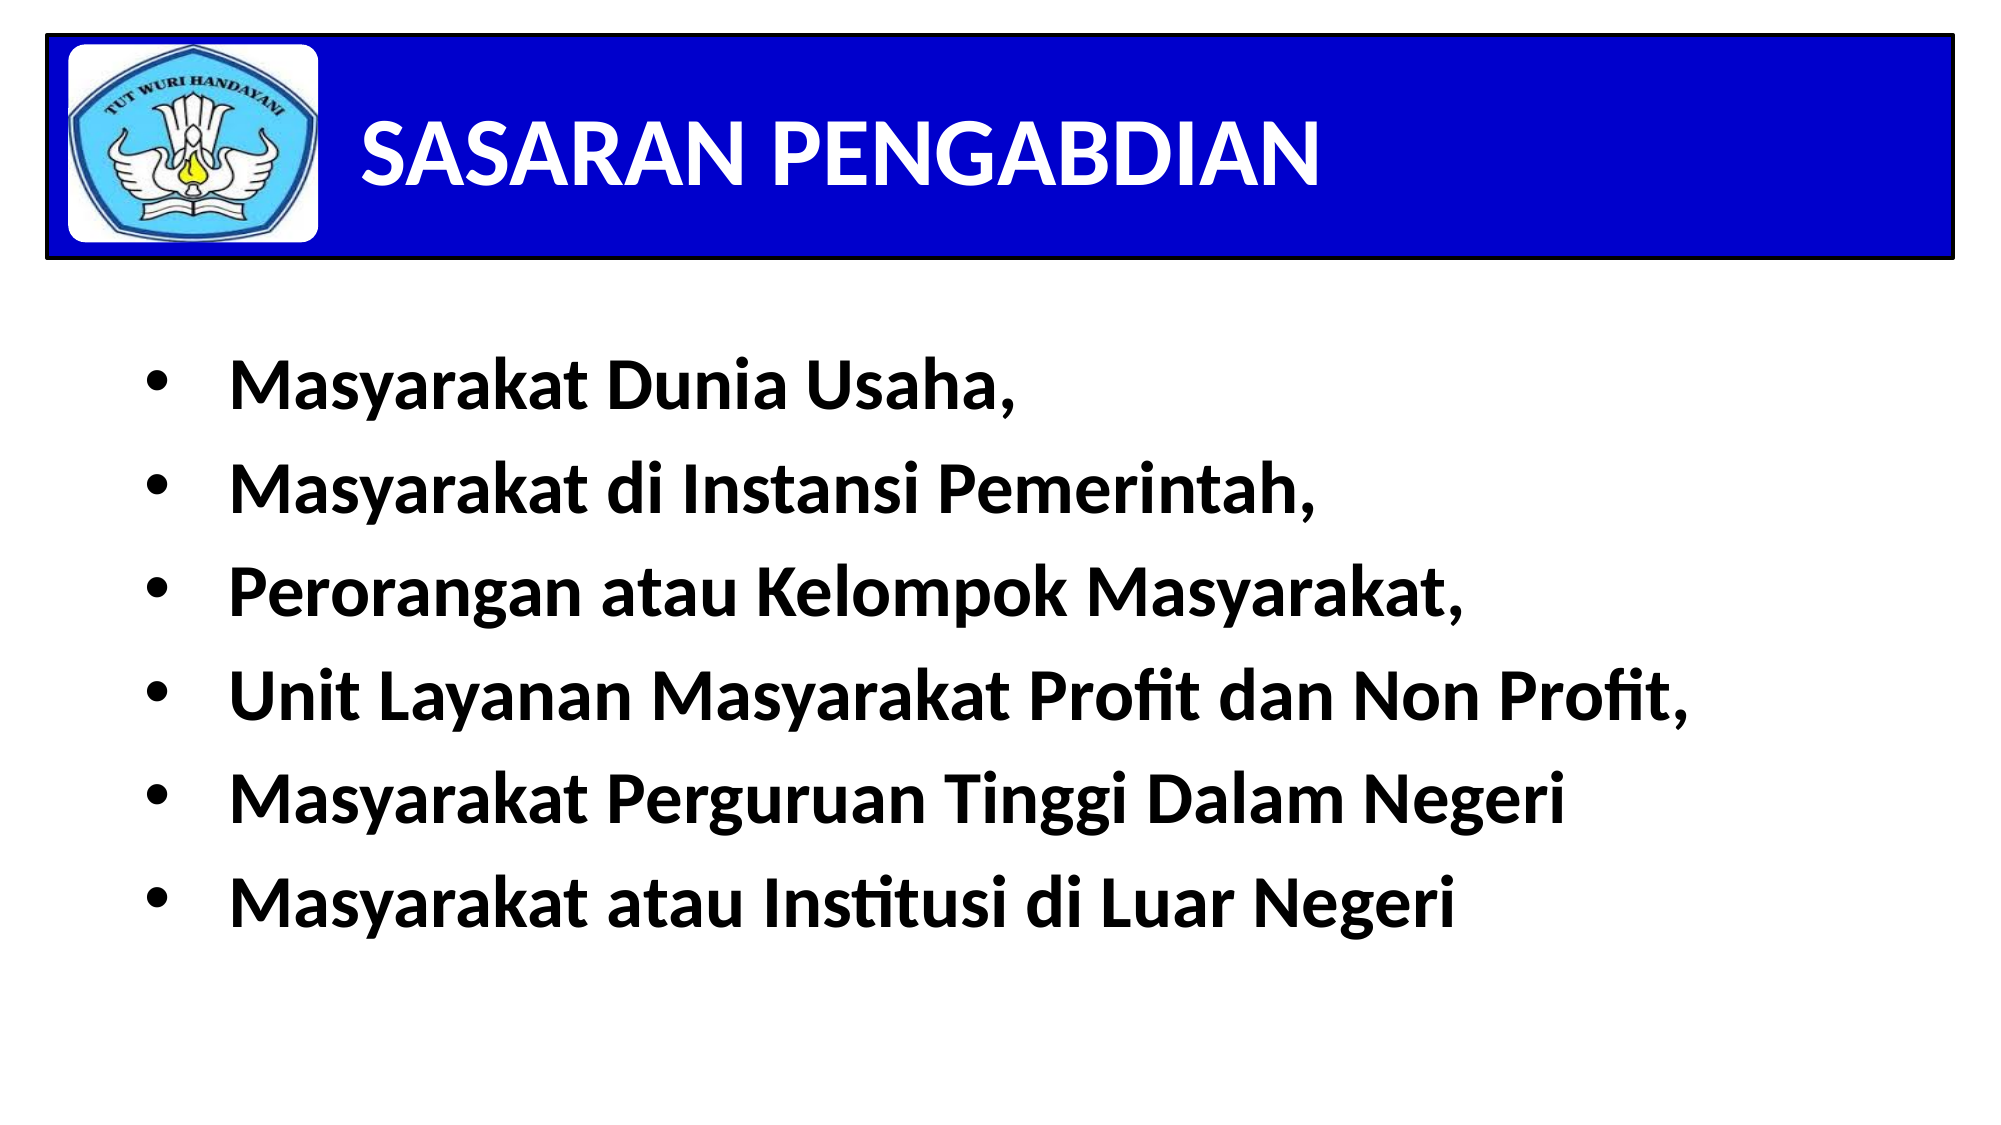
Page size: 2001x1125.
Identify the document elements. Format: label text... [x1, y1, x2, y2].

list Masyarakat Dunia Usaha, Masyarakat di Instansi Pemerintah, Perorangan atau Kelompok Masyarakat, Unit Layanan Masyarakat Profit dan Non Profit, Masyarakat Perguruan Tinggi Dalam Negeri Masyarakat atau Institusi di Luar Negeri [129, 324, 1925, 950]
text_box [46, 34, 1954, 258]
